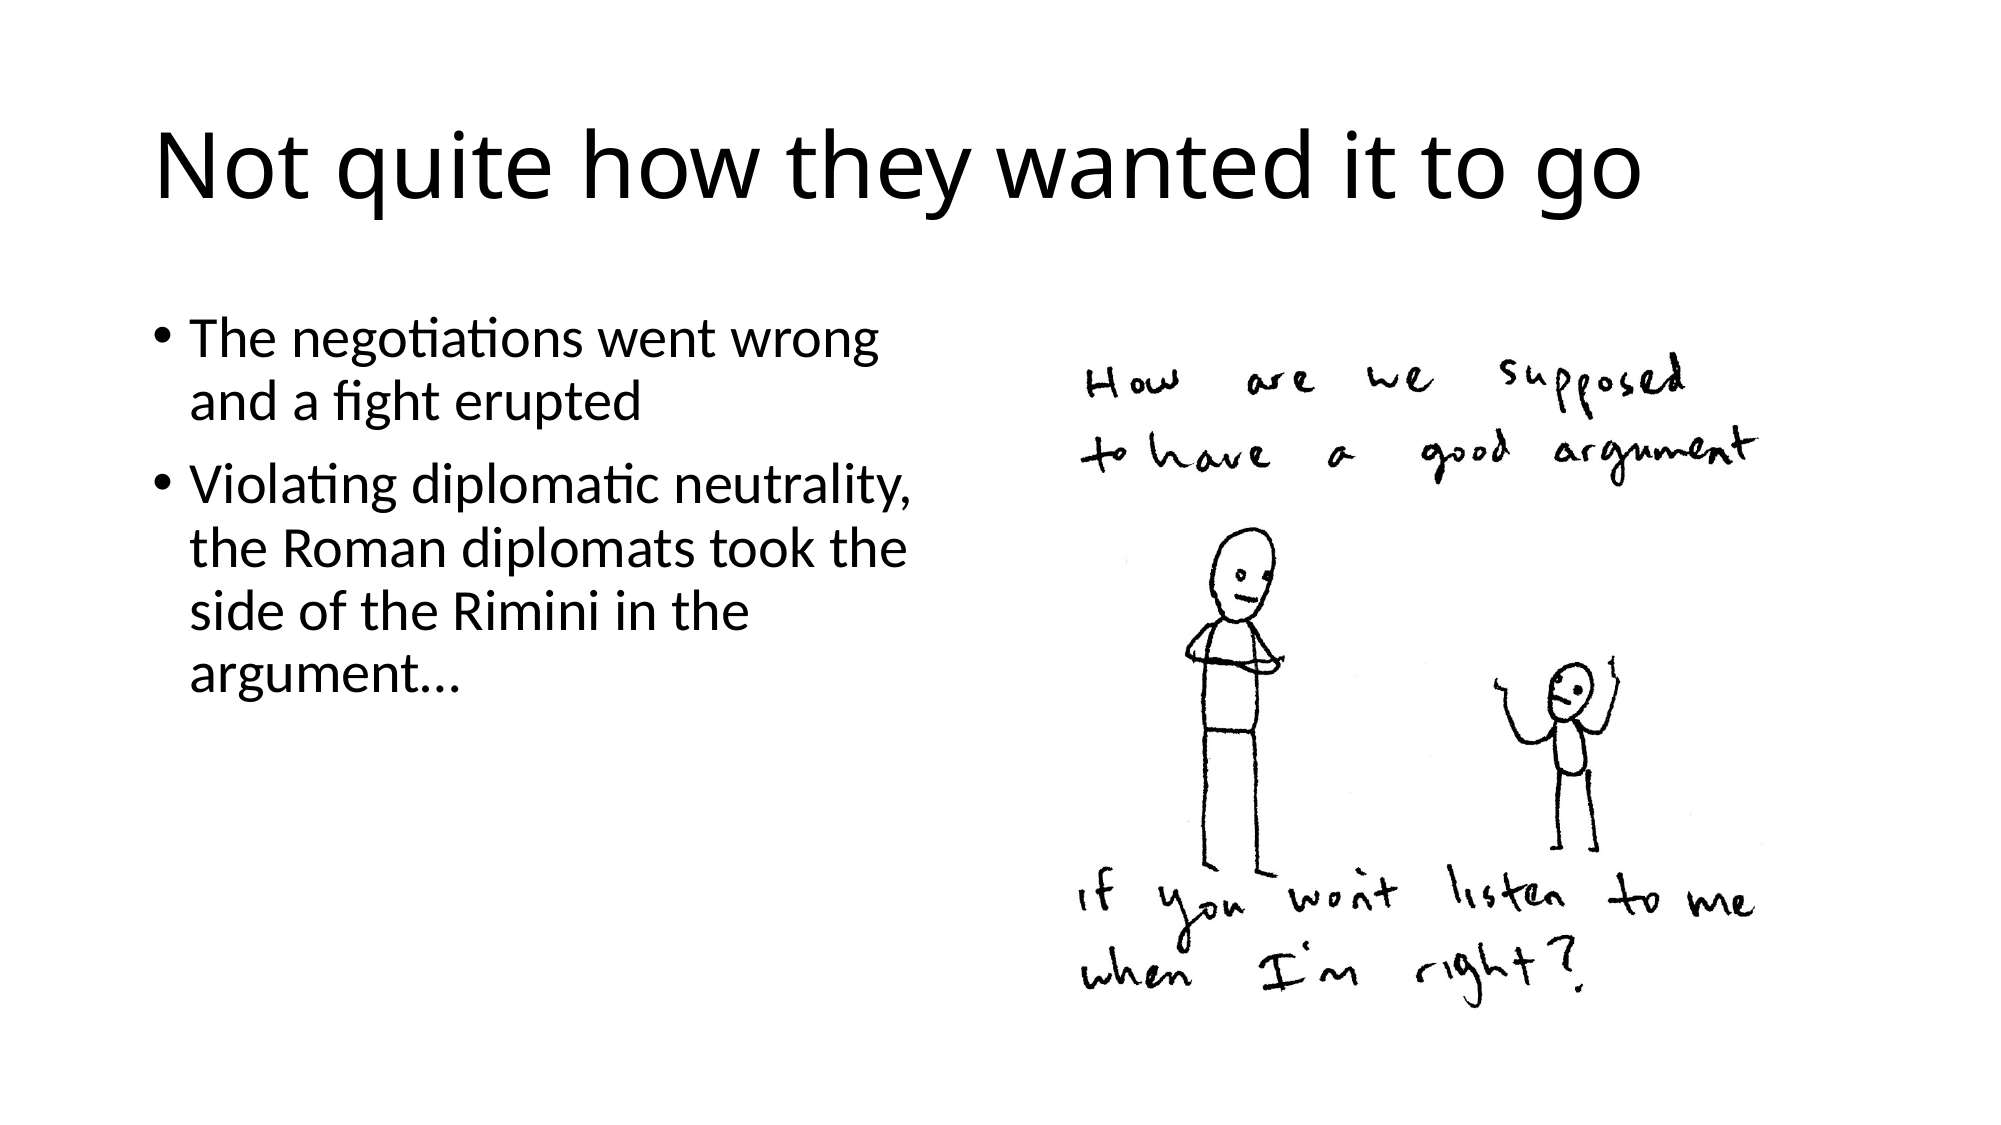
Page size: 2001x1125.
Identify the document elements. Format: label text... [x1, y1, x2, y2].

picture [1051, 333, 1776, 1014]
title Not quite how they wanted it to go [137, 59, 1863, 278]
list The negotiations went wrong and a fight erupted Violating diplomatic neutrality, the Roman diplomats took the side of the Rimini in the argument… [137, 299, 988, 1014]
